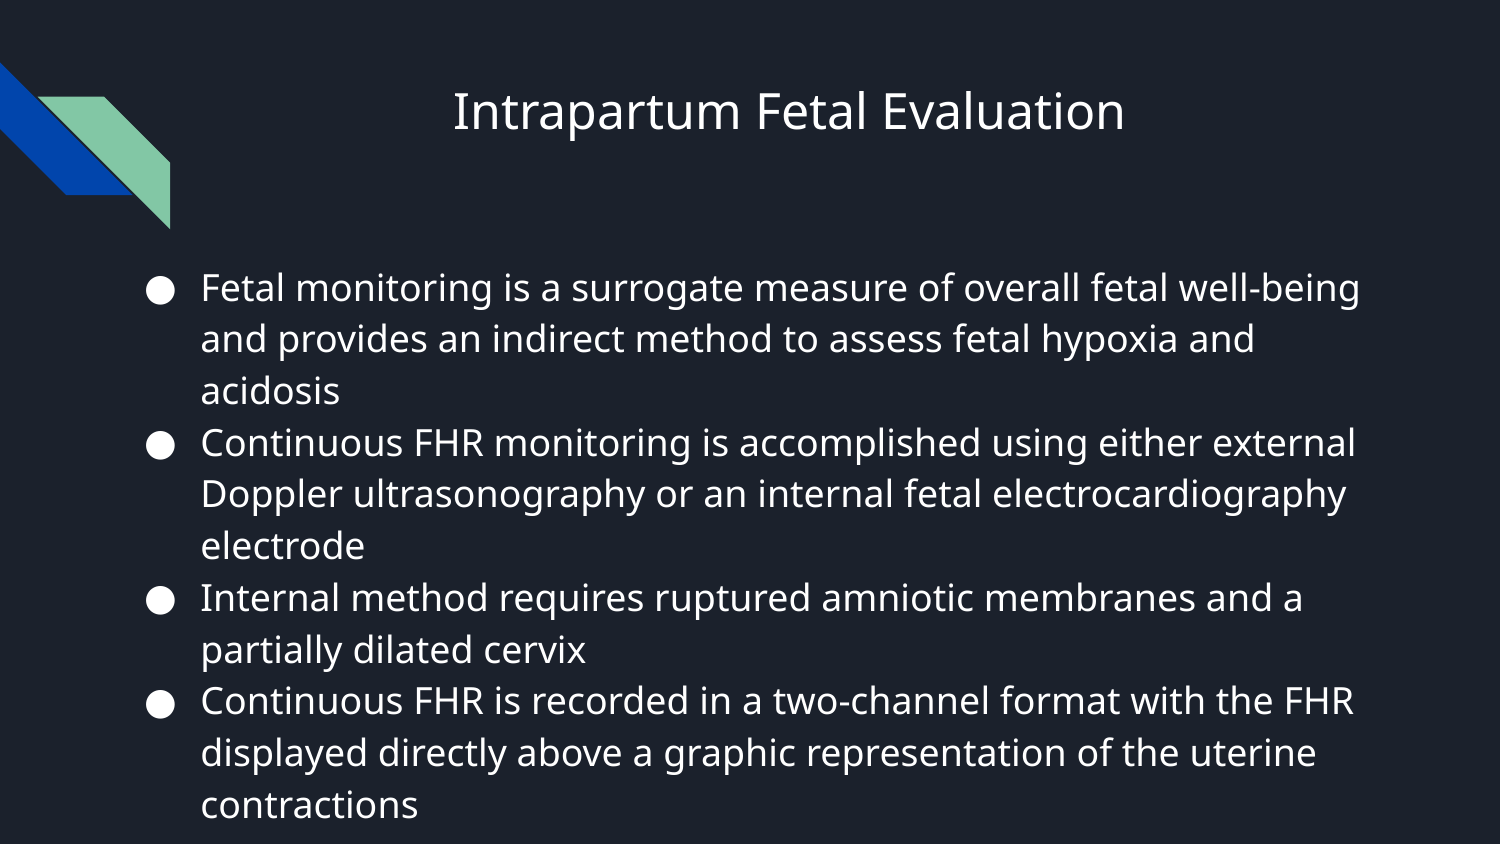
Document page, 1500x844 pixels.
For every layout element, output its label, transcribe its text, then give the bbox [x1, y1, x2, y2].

list Fetal monitoring is a surrogate measure of overall fetal well-being and provides an indirect method to assess fetal hypoxia and acidosis Continuous FHR monitoring is accomplished using either external Doppler ultrasonography or an internal fetal electrocardiography electrode Internal method requires ruptured amniotic membranes and a partially dilated cervix Continuous FHR is recorded in a two-channel format with the FHR displayed directly above a graphic representation of the uterine contractions [110, 241, 1405, 720]
title Intrapartum Fetal Evaluation [212, 64, 1368, 215]
